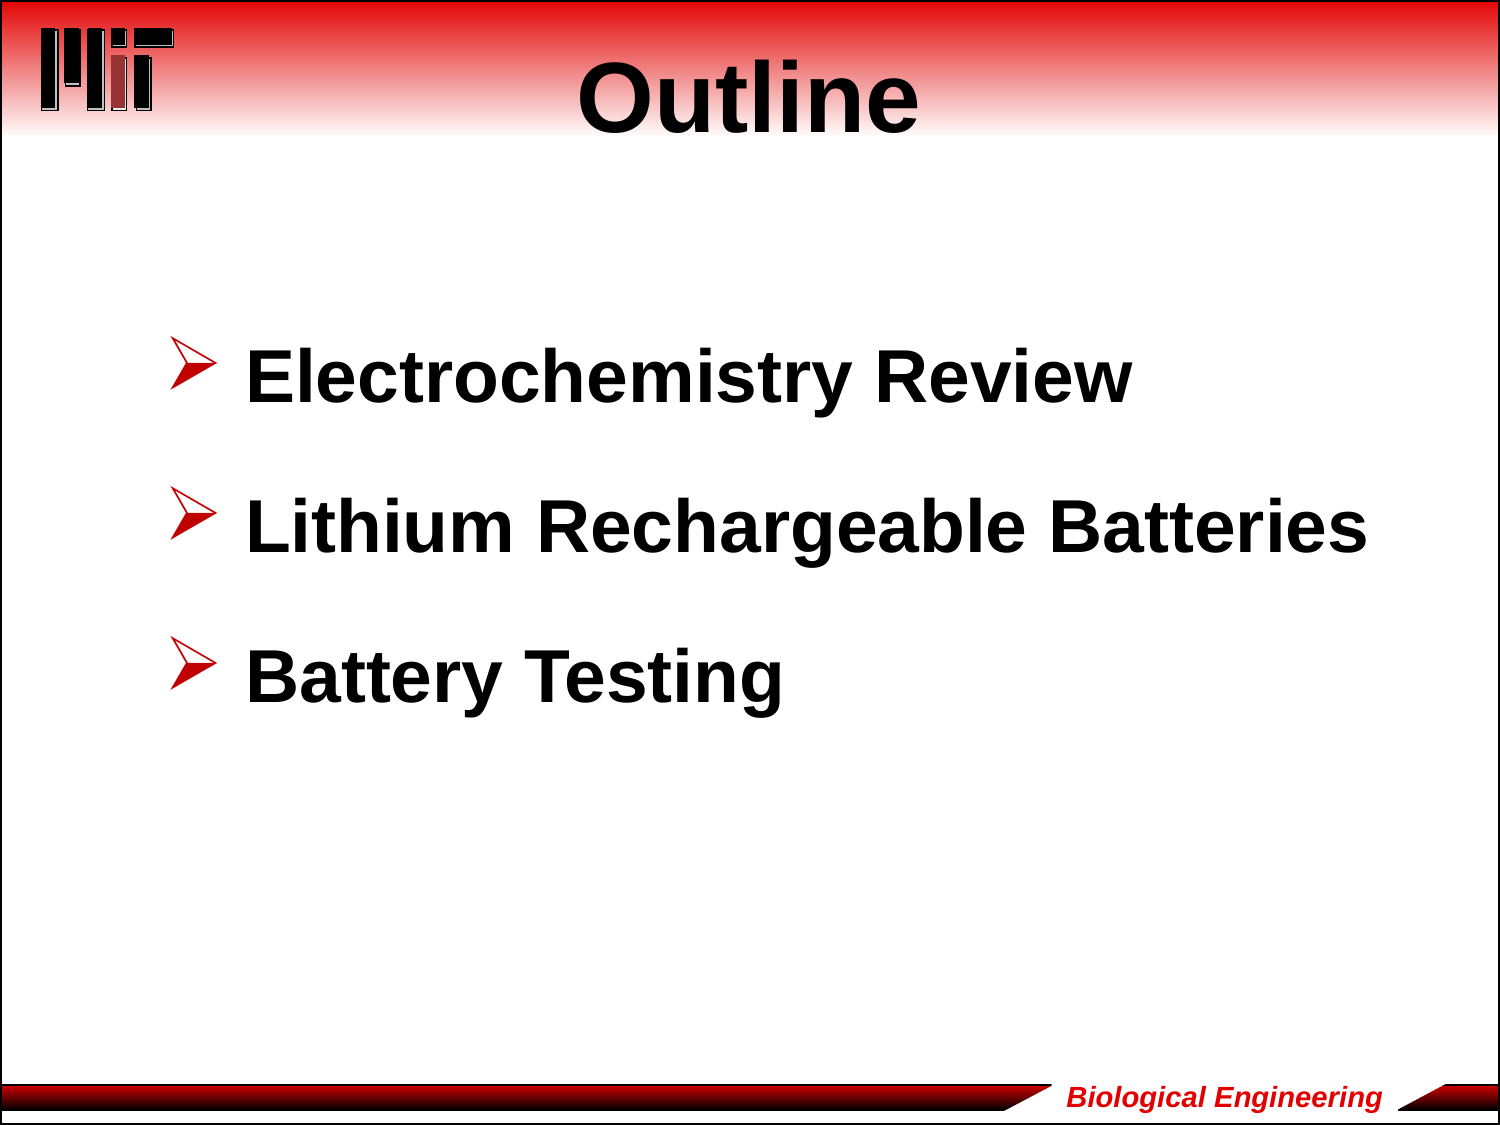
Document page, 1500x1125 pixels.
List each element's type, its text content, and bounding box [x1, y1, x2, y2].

text_box Outline [223, 24, 1274, 138]
list Electrochemistry Review Lithium Rechargeable Batteries Battery Testing [150, 275, 1400, 788]
picture [37, 24, 175, 113]
